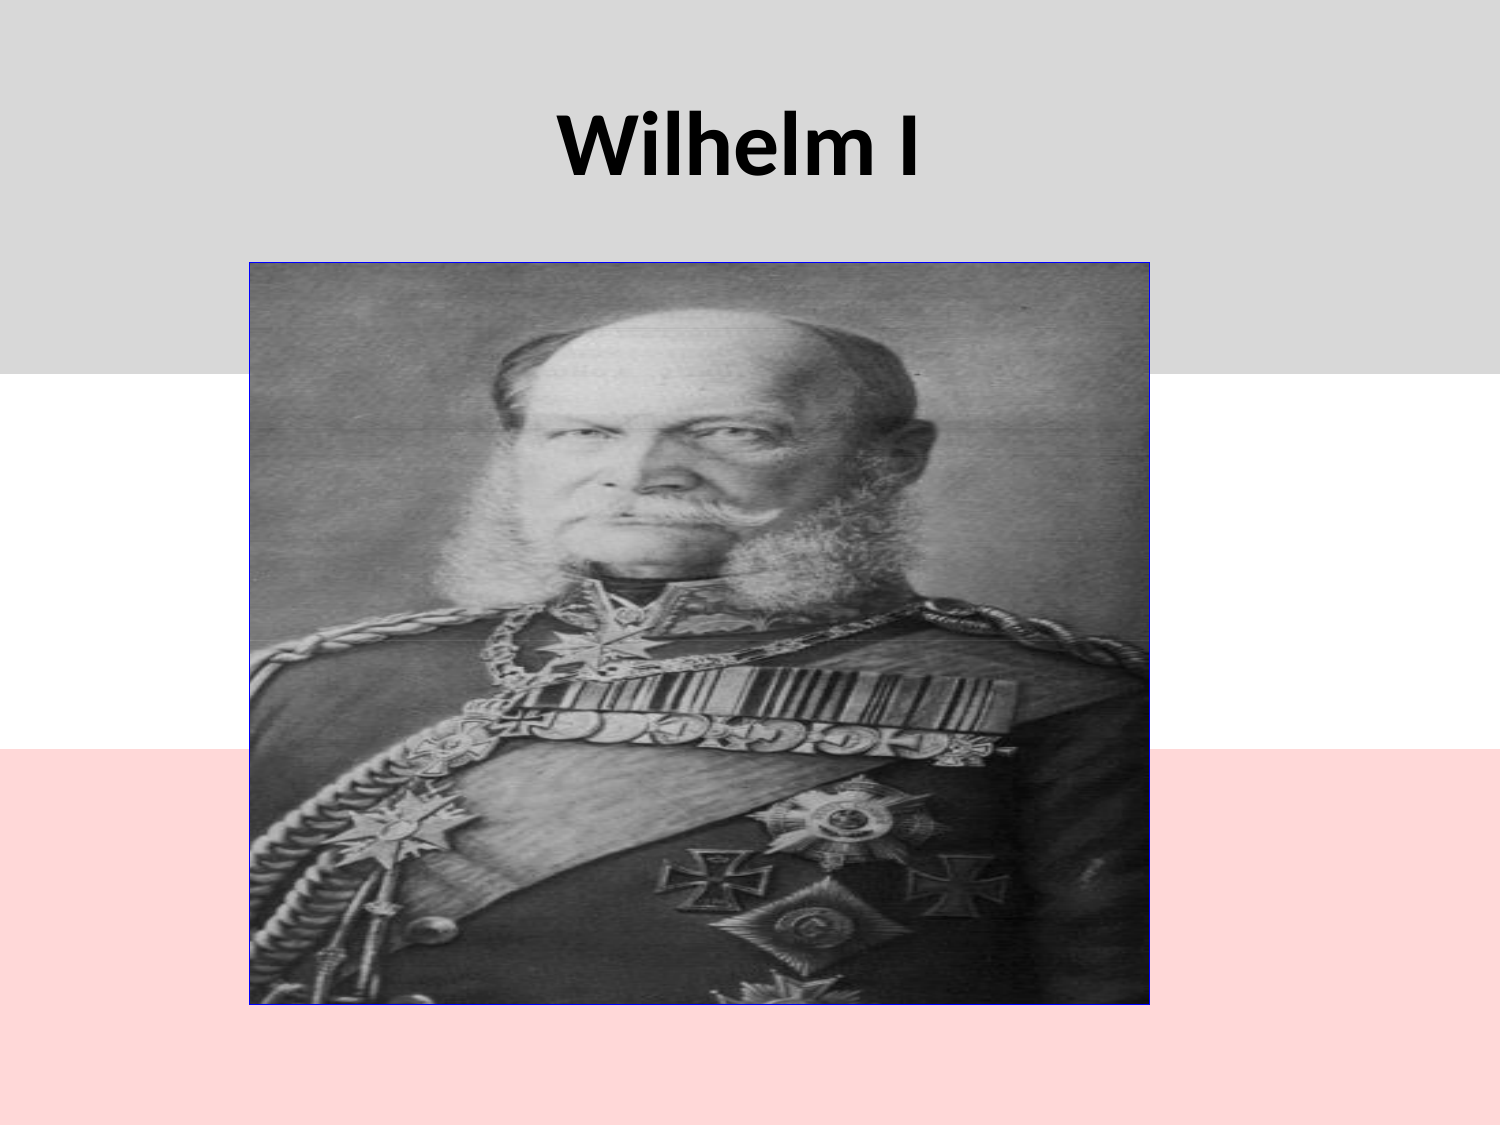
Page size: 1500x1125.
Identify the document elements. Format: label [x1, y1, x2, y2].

list [249, 262, 1151, 1006]
picture [0, 0, 1500, 1125]
